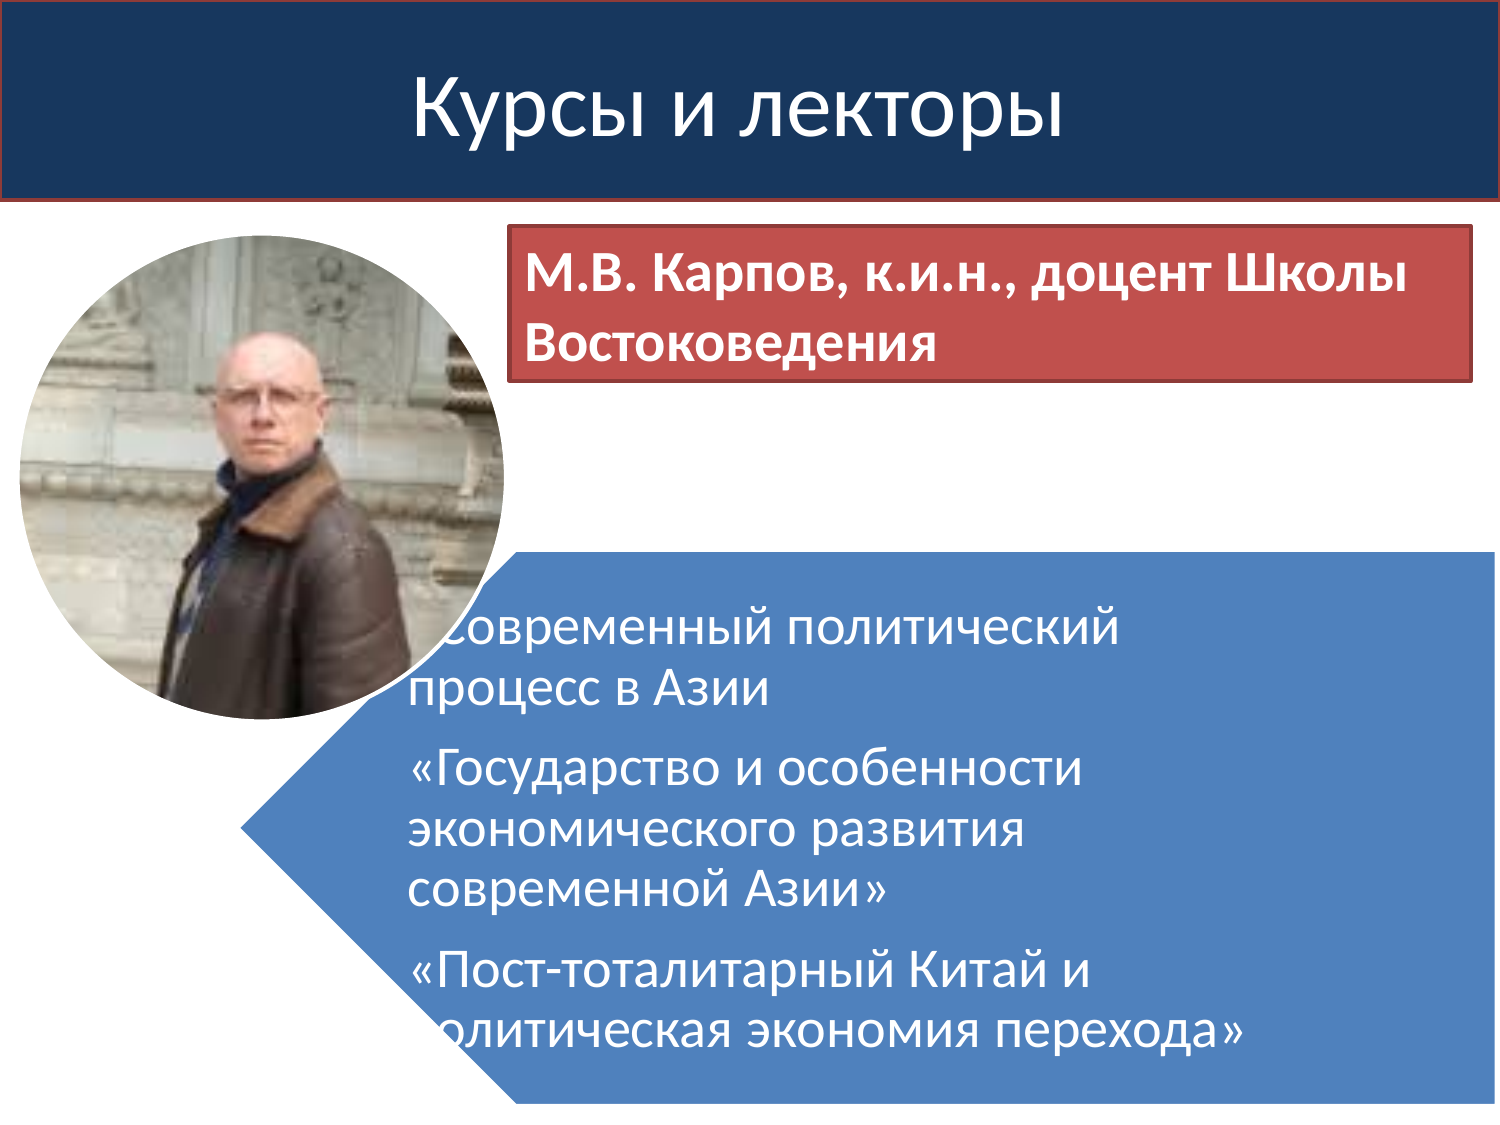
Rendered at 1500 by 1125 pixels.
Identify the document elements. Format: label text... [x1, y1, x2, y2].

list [0, 199, 1500, 1107]
text_box Курсы и лекторы [0, 0, 1500, 199]
